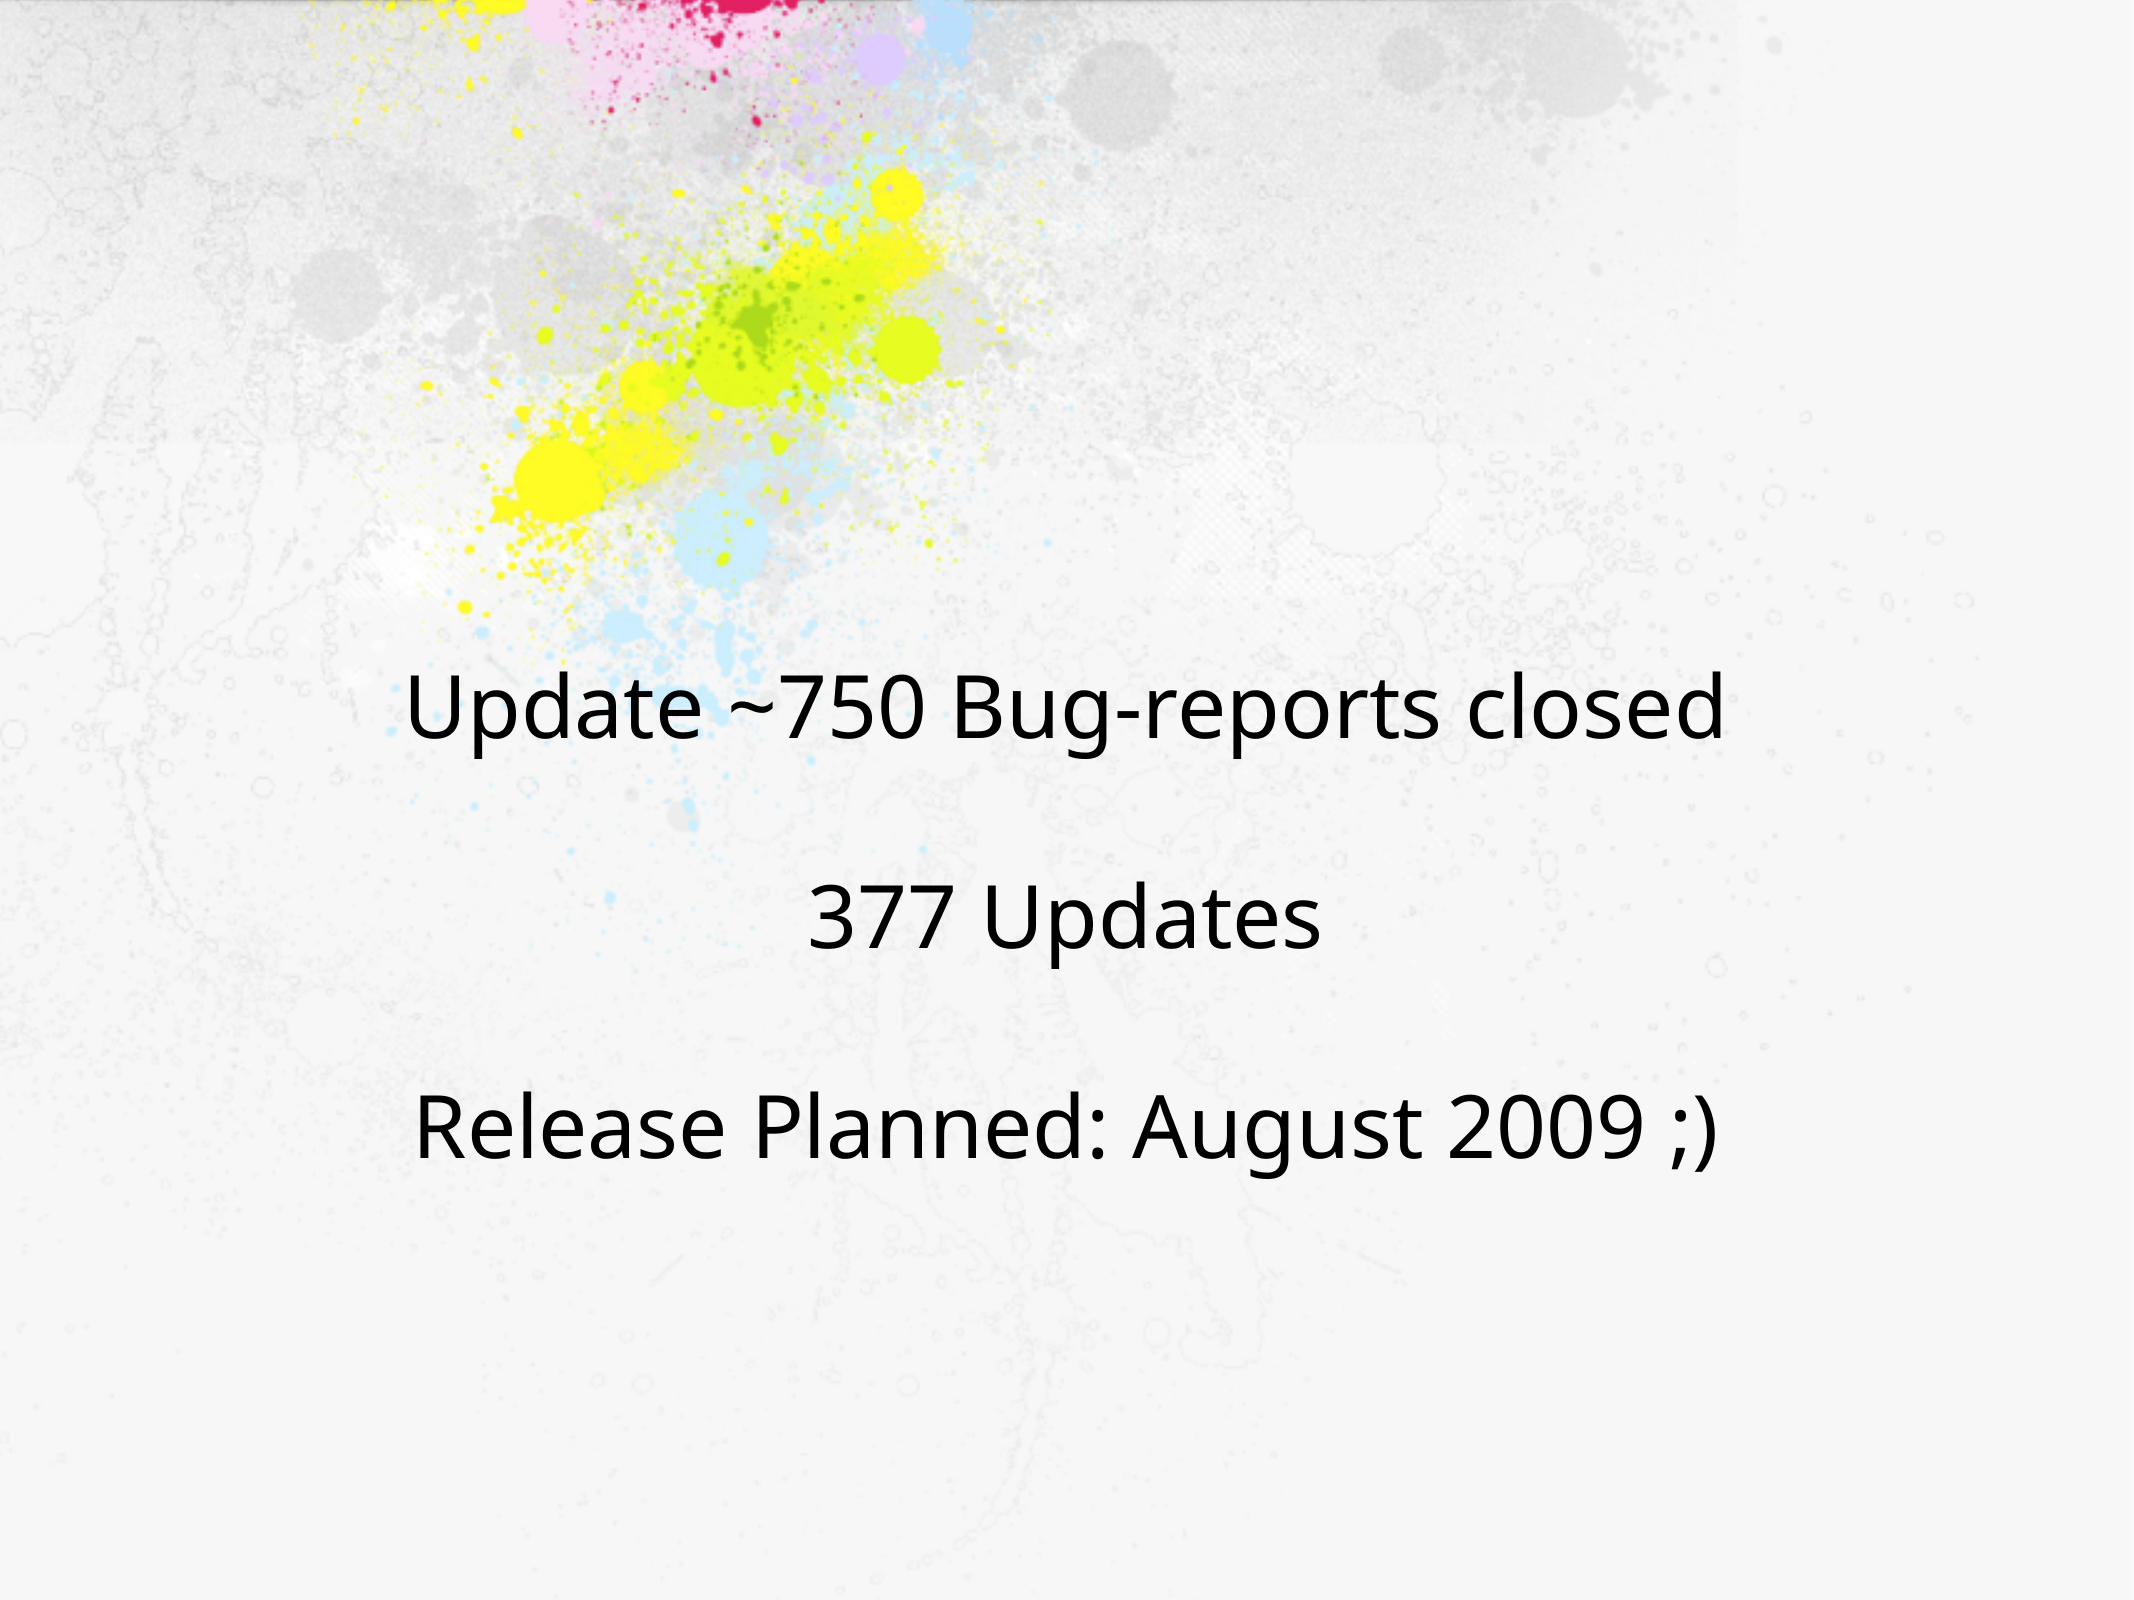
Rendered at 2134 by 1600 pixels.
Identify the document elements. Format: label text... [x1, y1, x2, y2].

text_box Update ~750 Bug-reports closed 377 Updates Release Planned: August 2009 ;) [216, 642, 1915, 1185]
picture [0, 0, 2134, 1600]
